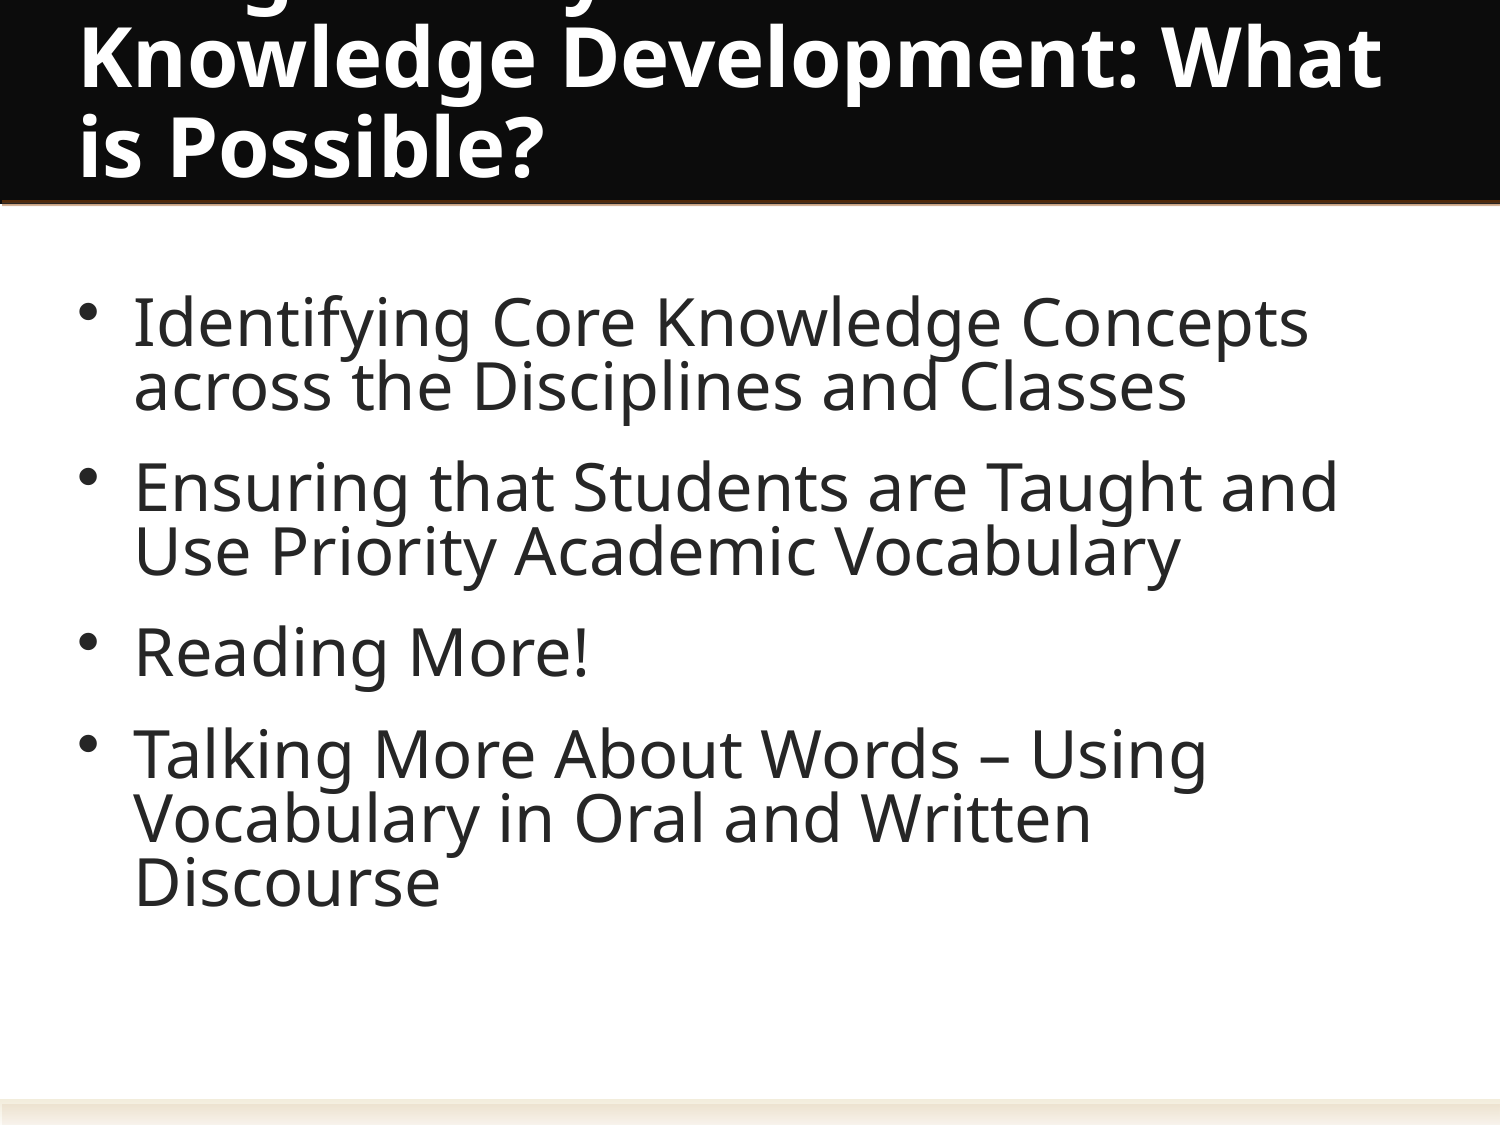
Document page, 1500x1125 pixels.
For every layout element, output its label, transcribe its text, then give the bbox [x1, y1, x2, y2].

title Imagine a Systemic Focus on Knowledge Development: What is Possible? [62, 5, 1426, 203]
list Identifying Core Knowledge Concepts across the Disciplines and Classes Ensuring that Students are Taught and Use Priority Academic Vocabulary Reading More! Talking More About Words – Using Vocabulary in Oral and Written Discourse [62, 287, 1426, 963]
